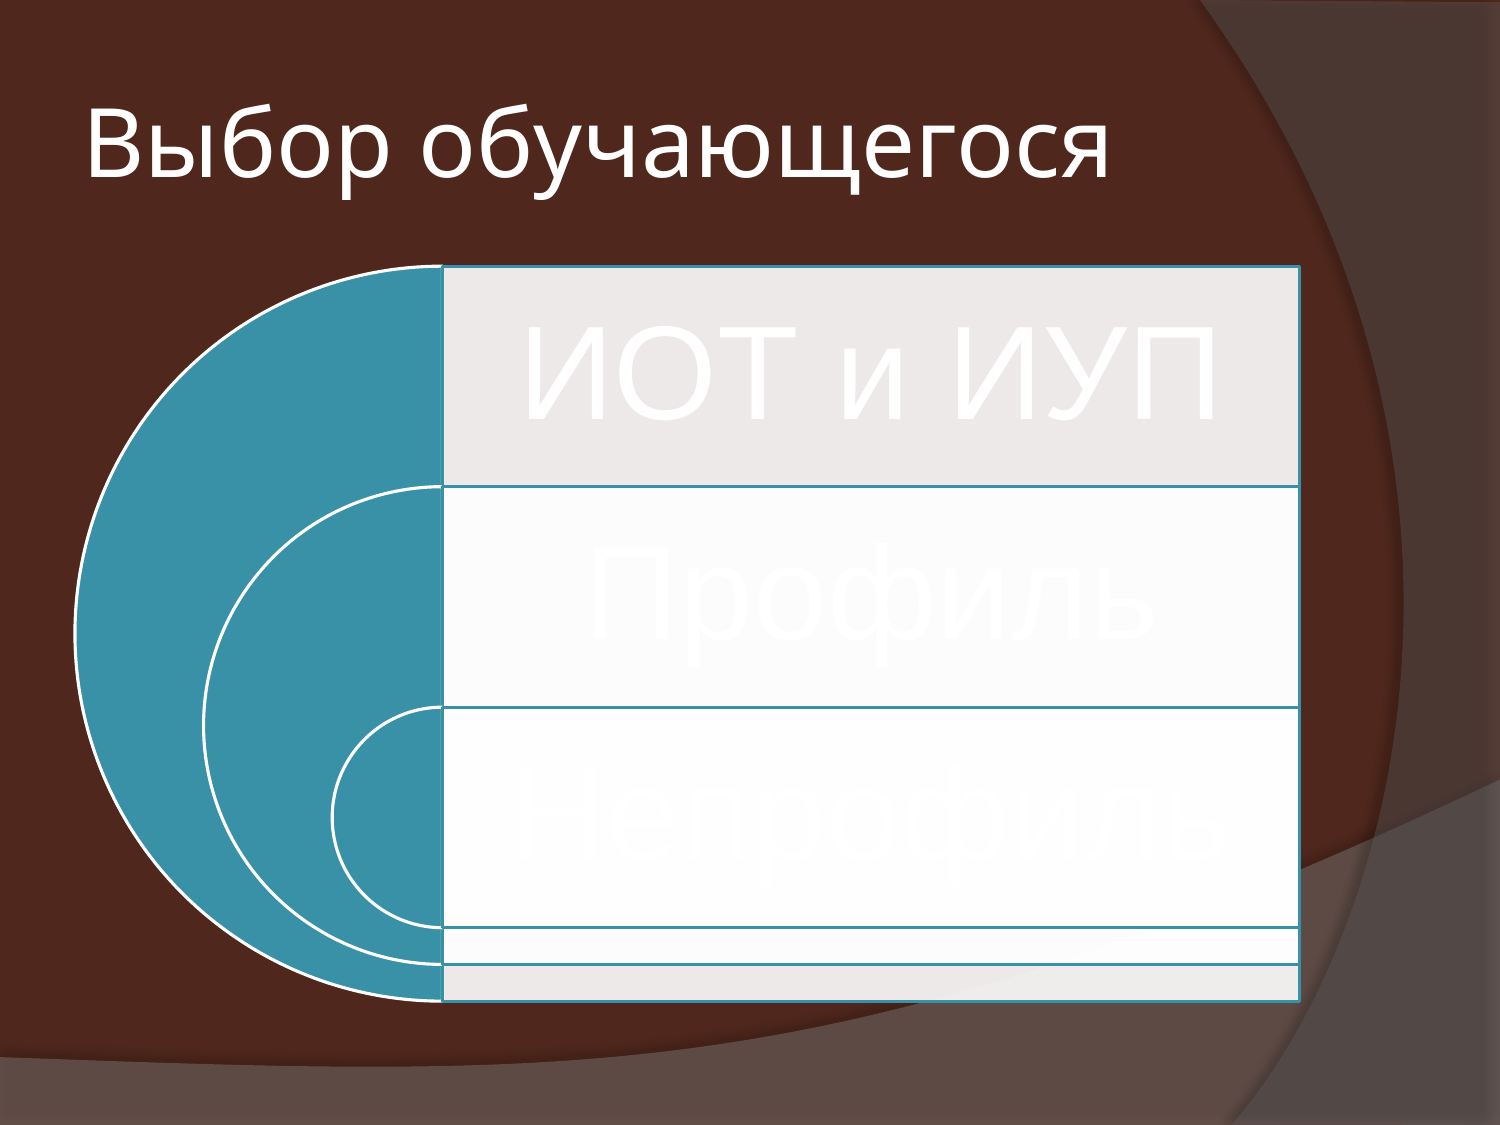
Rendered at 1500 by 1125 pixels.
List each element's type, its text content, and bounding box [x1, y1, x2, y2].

title Выбор обучающегося [75, 45, 1300, 233]
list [74, 262, 1301, 1006]
